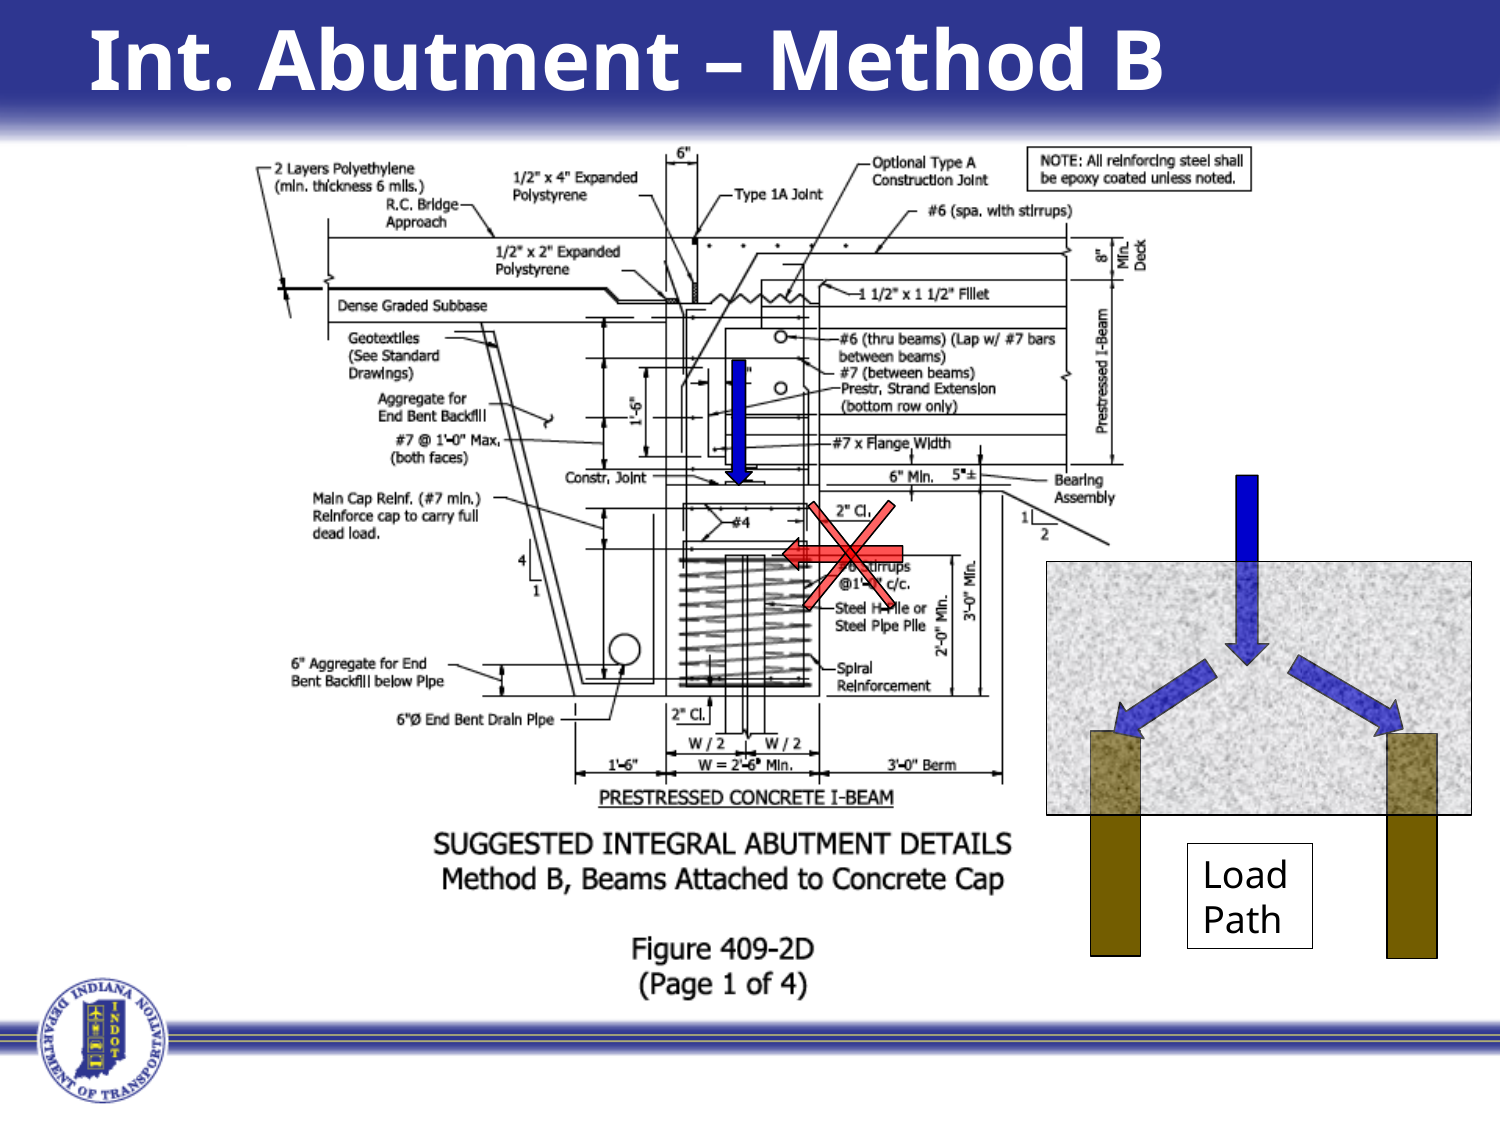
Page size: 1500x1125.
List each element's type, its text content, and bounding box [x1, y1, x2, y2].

text_box [1386, 815, 1437, 959]
picture [0, 0, 1500, 1125]
text_box Load Path [1264, 843, 1313, 949]
title Int. Abutment – Method B [75, 0, 1438, 138]
text_box [1264, 561, 1472, 815]
